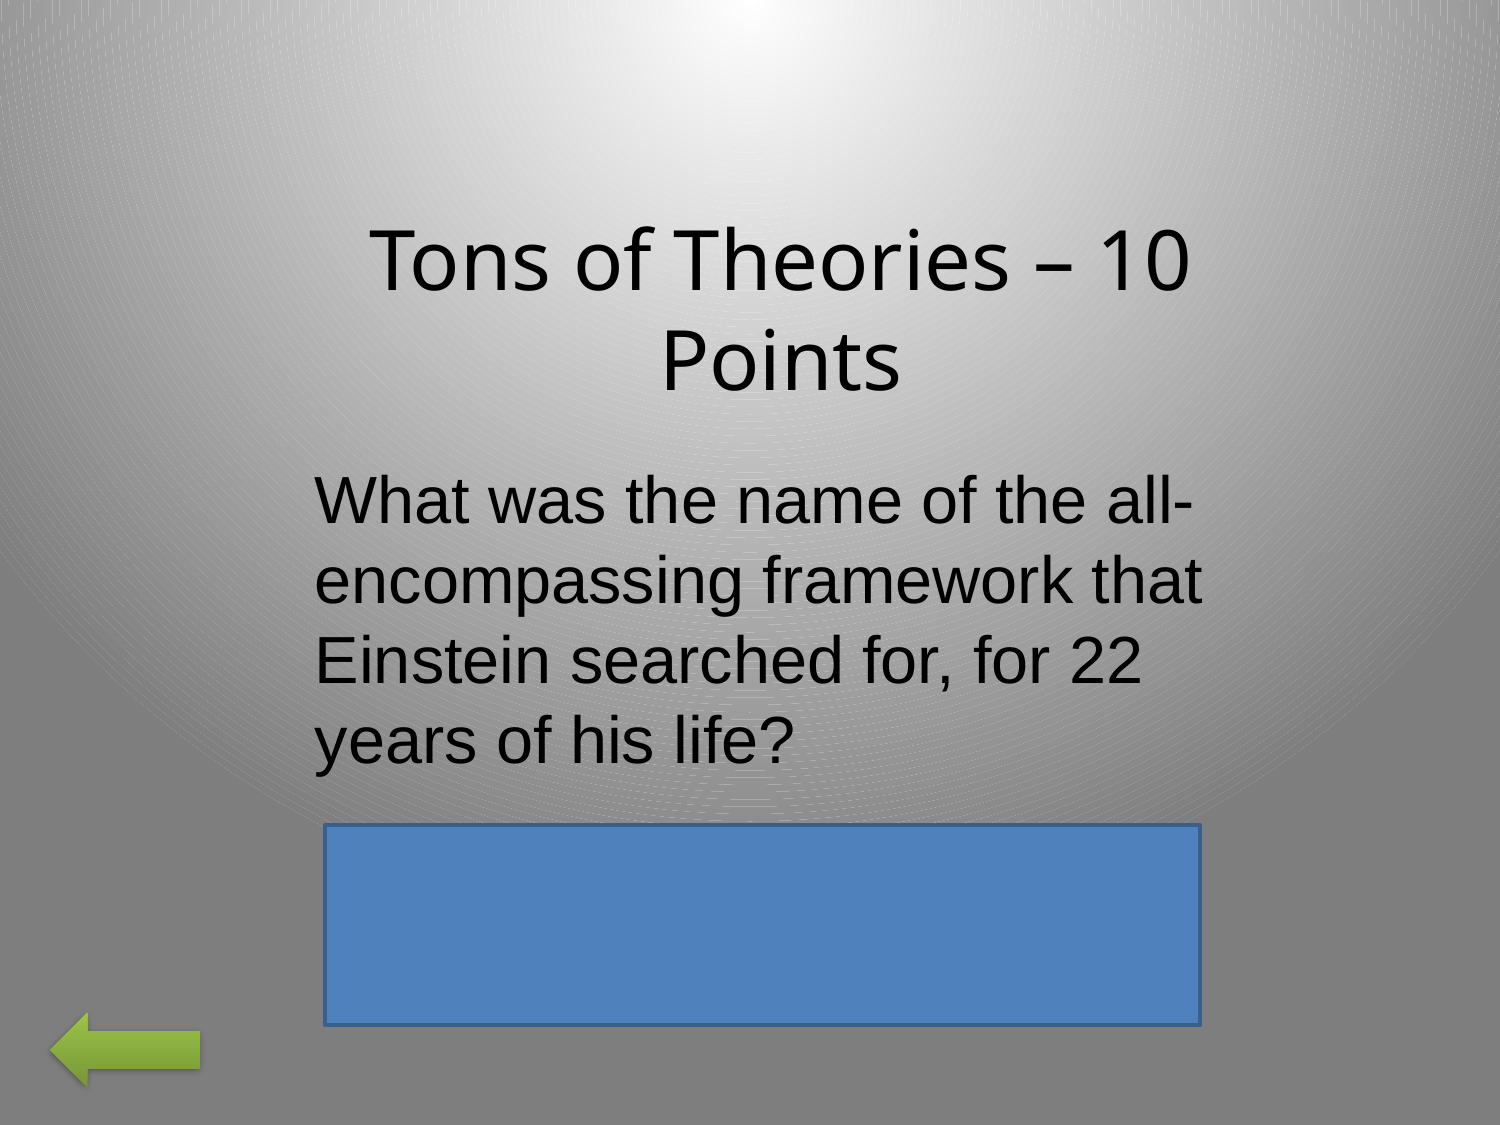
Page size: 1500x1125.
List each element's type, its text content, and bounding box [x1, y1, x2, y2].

text_box Tons of Theories – 10 Points [224, 199, 1338, 415]
text_box [323, 823, 1202, 1027]
text_box [49, 1012, 200, 1088]
text_box What was the name of the all-encompassing framework that Einstein searched for, for 22 years of his life? [300, 449, 1300, 945]
